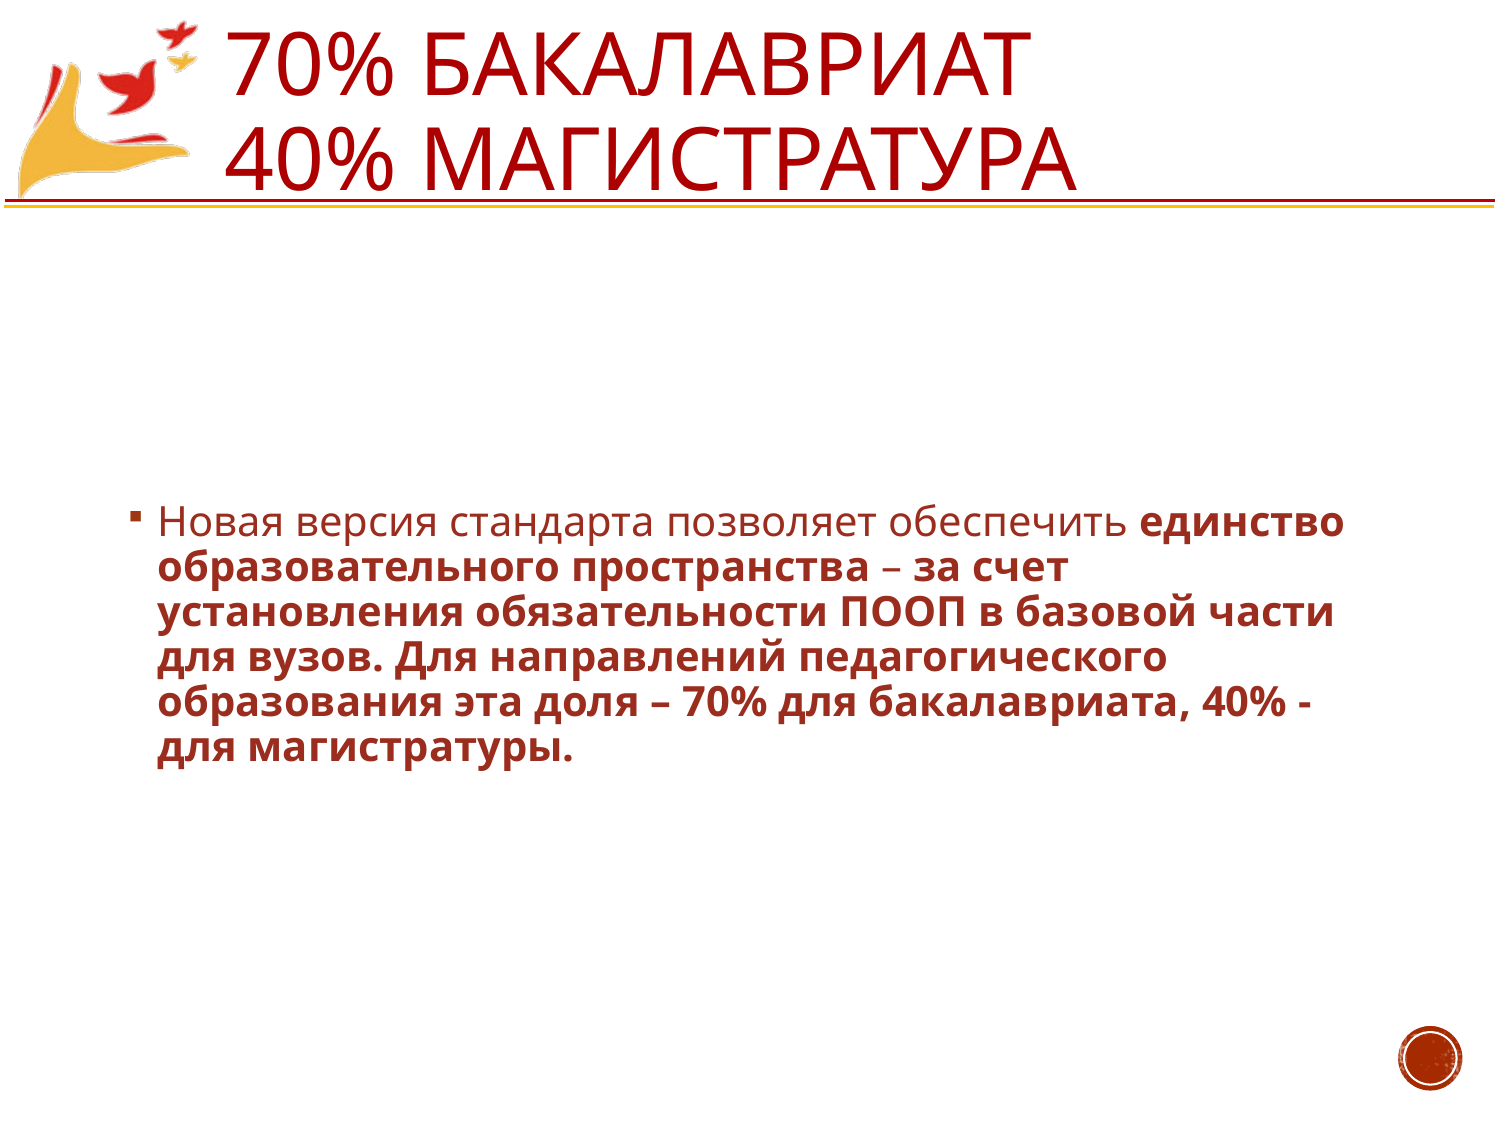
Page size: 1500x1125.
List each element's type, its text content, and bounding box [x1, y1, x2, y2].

title 70% бакалавриат 40% магистратура [209, 0, 1485, 247]
list Новая версия стандарта позволяет обеспечить единство образовательного пространства – за счет установления обязательности ПООП в базовой части для вузов. Для направлений педагогического образования эта доля – 70% для бакалавриата, 40% - для магистратуры. [112, 348, 1388, 1013]
picture [17, 18, 199, 199]
